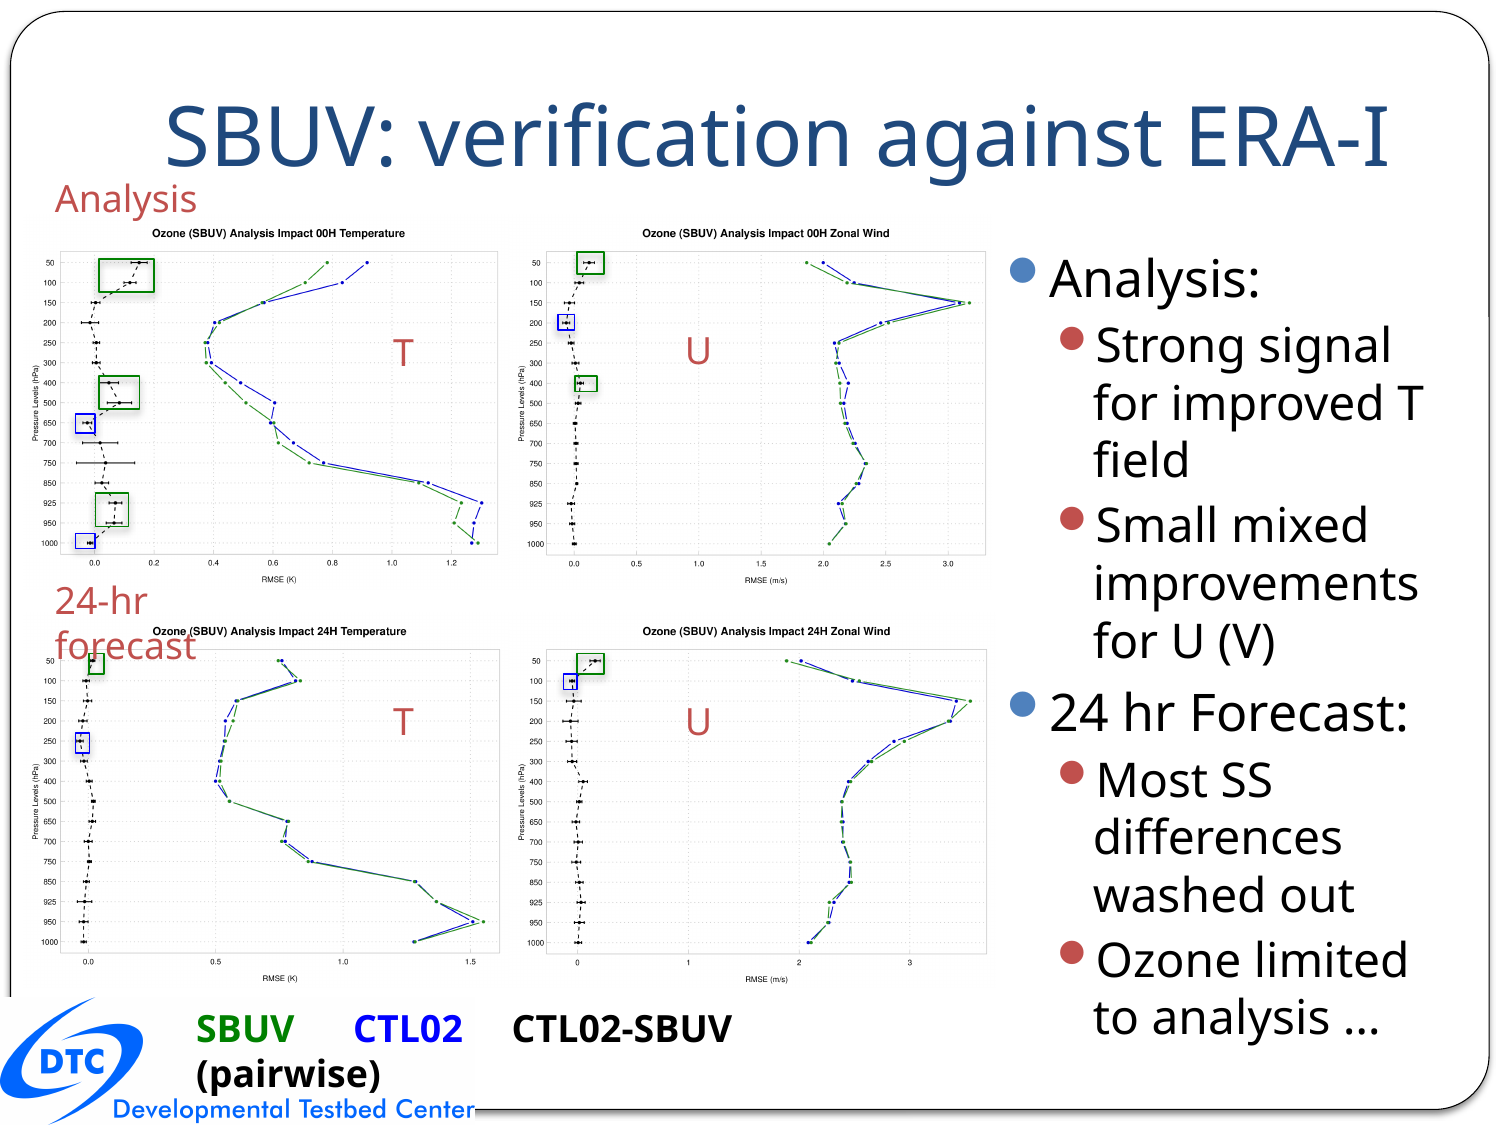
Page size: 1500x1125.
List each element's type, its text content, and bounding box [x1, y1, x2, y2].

text_box 24-hr forecast [39, 599, 315, 610]
title SBUV: verification against ERA-I [150, 45, 1425, 199]
text_box SBUV CTL02 CTL02-SBUV (pairwise) [481, 997, 902, 1103]
text_box Analysis [39, 167, 225, 212]
picture [0, 997, 476, 1125]
list Analysis: Strong signal for improved T field Small mixed improvements for U (V) 24 hr Forecast: Most SS differences washed out Ozone limited to analysis … [991, 237, 1452, 1059]
picture [23, 214, 992, 590]
picture [23, 612, 996, 988]
